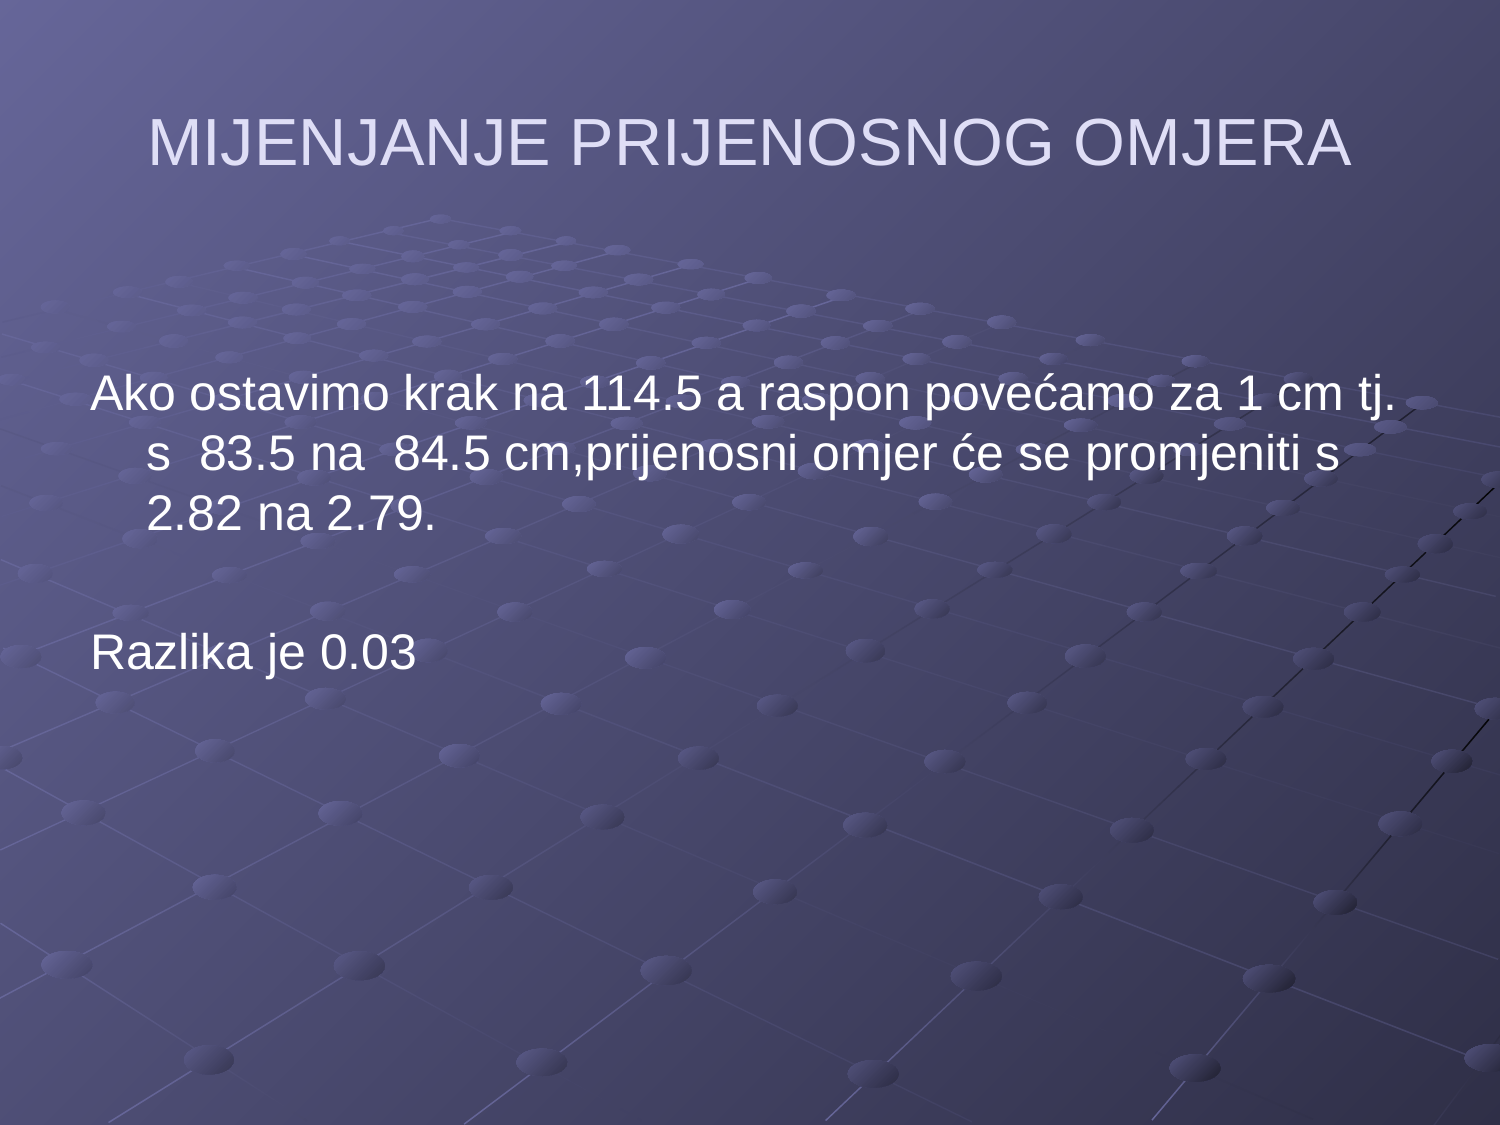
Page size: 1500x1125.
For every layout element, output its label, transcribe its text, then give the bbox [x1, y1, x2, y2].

title MIJENJANJE PRIJENOSNOG OMJERA [74, 44, 1426, 233]
list Ako ostavimo krak na 114.5 a raspon povećamo za 1 cm tj. s 83.5 na 84.5 cm,prijenosni omjer će se promjeniti s 2.82 na 2.79. Razlika je 0.03 [74, 262, 1426, 1007]
